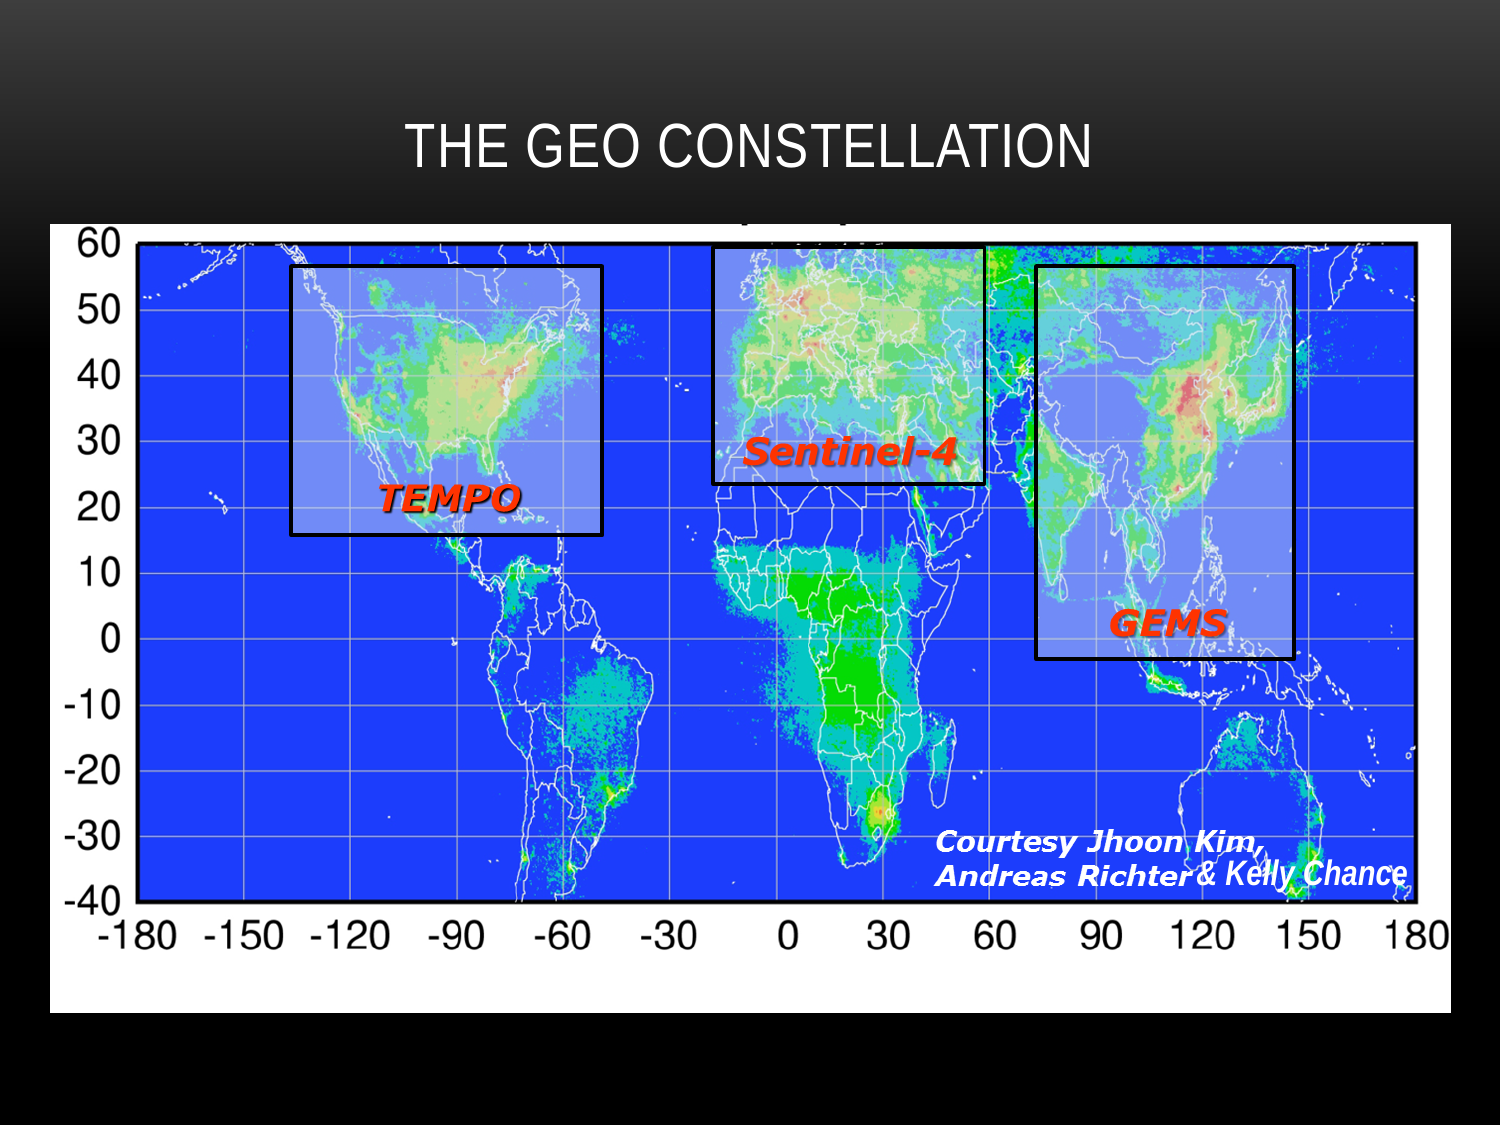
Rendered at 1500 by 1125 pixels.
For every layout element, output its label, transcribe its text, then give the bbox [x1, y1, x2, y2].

title THE GEO CONSTELLATION [99, 0, 1400, 188]
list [49, 224, 1452, 1013]
picture [0, 0, 1500, 1125]
